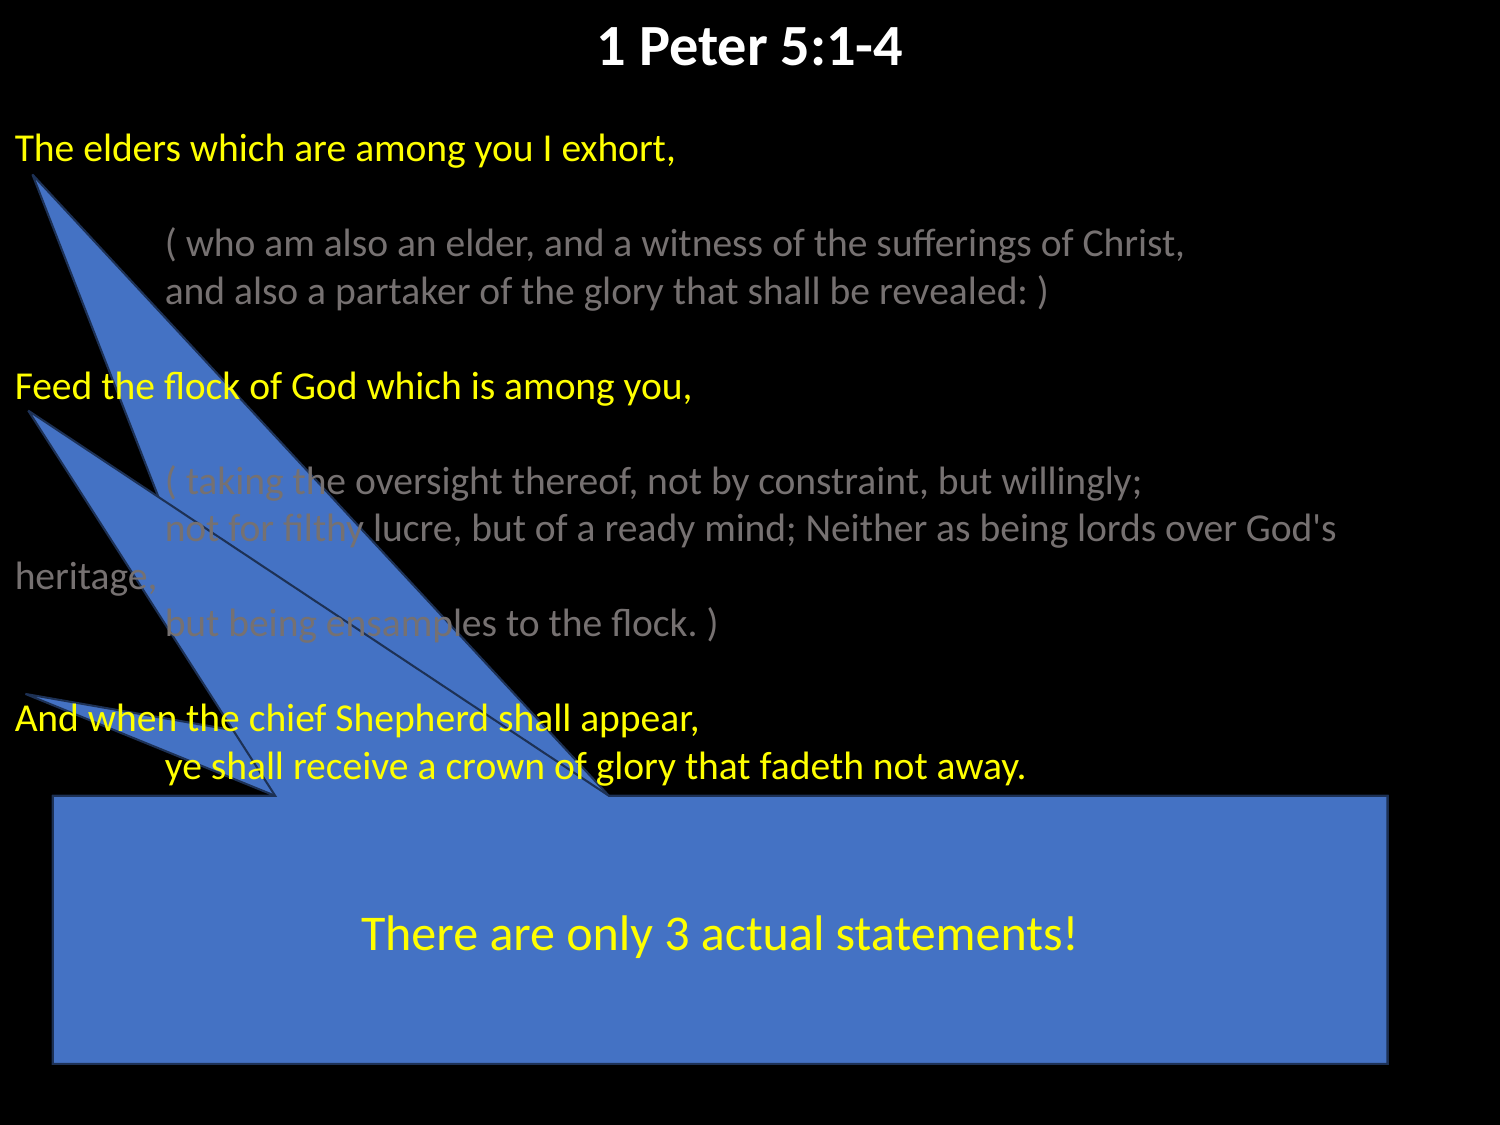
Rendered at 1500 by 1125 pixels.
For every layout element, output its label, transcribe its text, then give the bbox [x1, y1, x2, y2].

text_box There are only 3 actual statements! [51, 795, 1389, 1065]
text_box 1 Peter 5:1-4 The elders which are among you I exhort, ( who am also an elder, and a witness of the sufferings of Christ, and also a partaker of the glory that shall be revealed: ) Feed the flock of God which is among you, ( taking the oversight thereof, not by constraint, but willingly; not for filthy lucre, but of a ready mind; Neither as being lords over God's heritage, but being ensamples to the flock. ) And when the chief Shepherd shall appear, ye shall receive a crown of glory that fadeth not away. [0, 0, 1500, 795]
